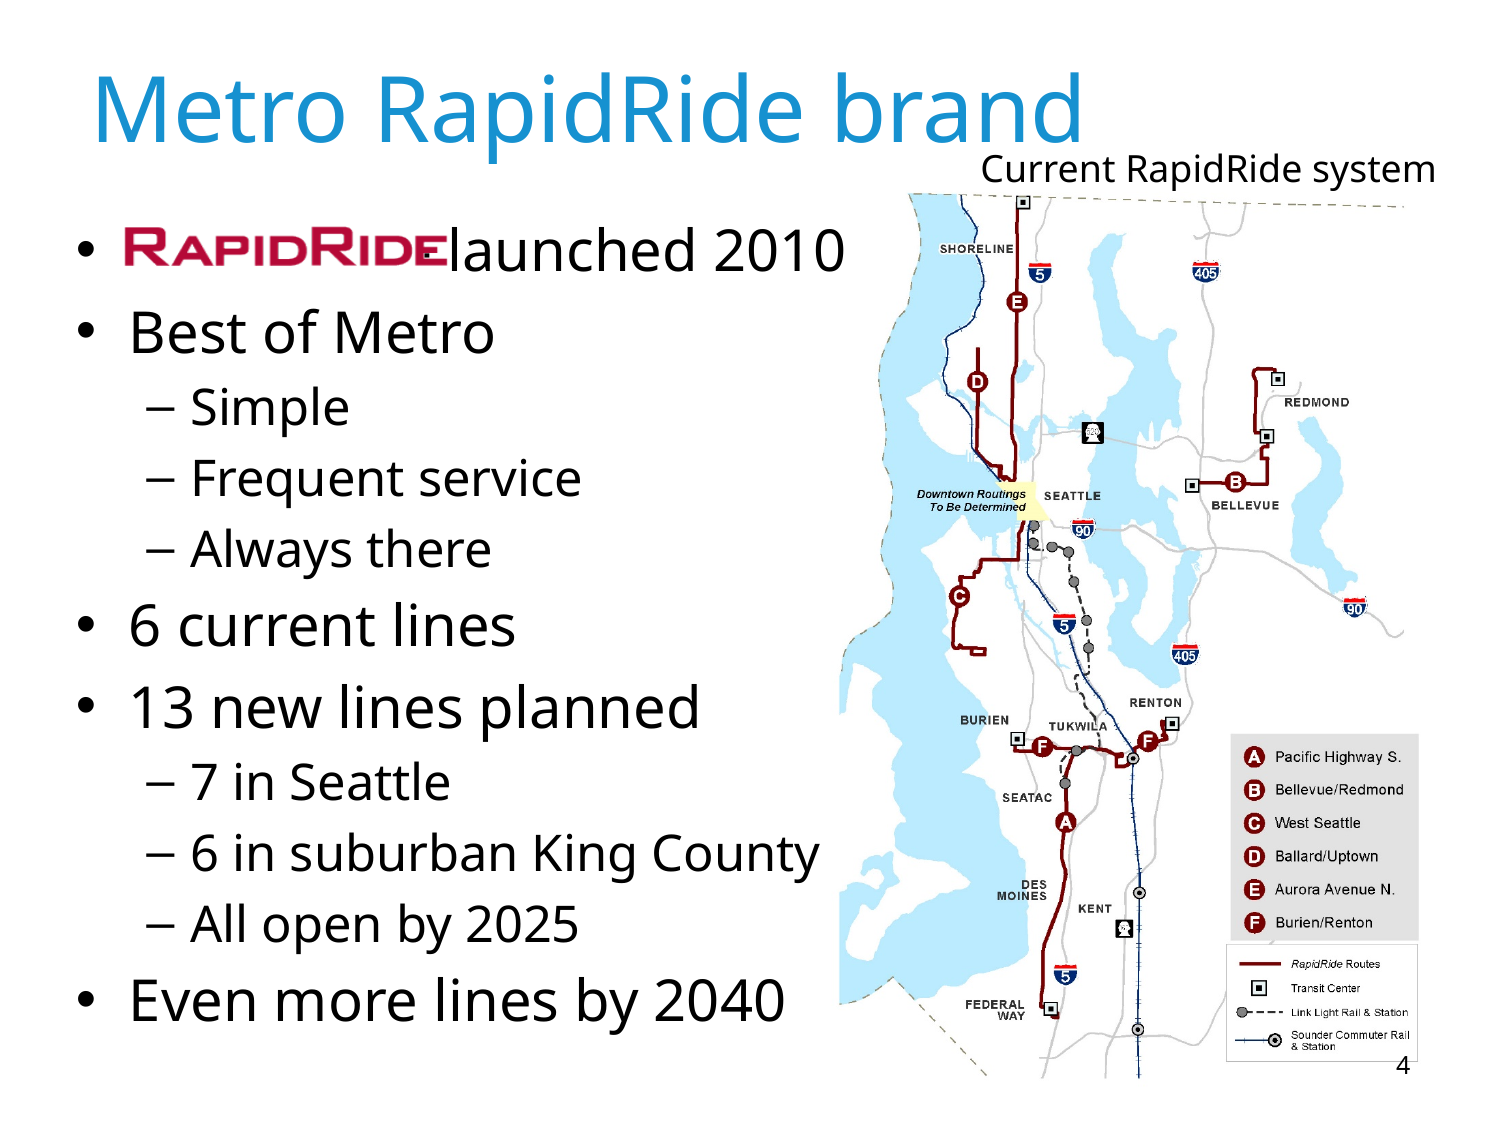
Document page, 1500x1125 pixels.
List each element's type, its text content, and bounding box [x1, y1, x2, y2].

picture [115, 219, 460, 272]
title Metro RapidRide brand [75, 12, 1425, 200]
list - launched 2010 Best of Metro Simple Frequent service Always there 6 current lines 13 new lines planned 7 in Seattle 6 in suburban King County All open by 2025 Even more lines by 2040 [60, 206, 782, 1057]
picture [787, 137, 1500, 1125]
